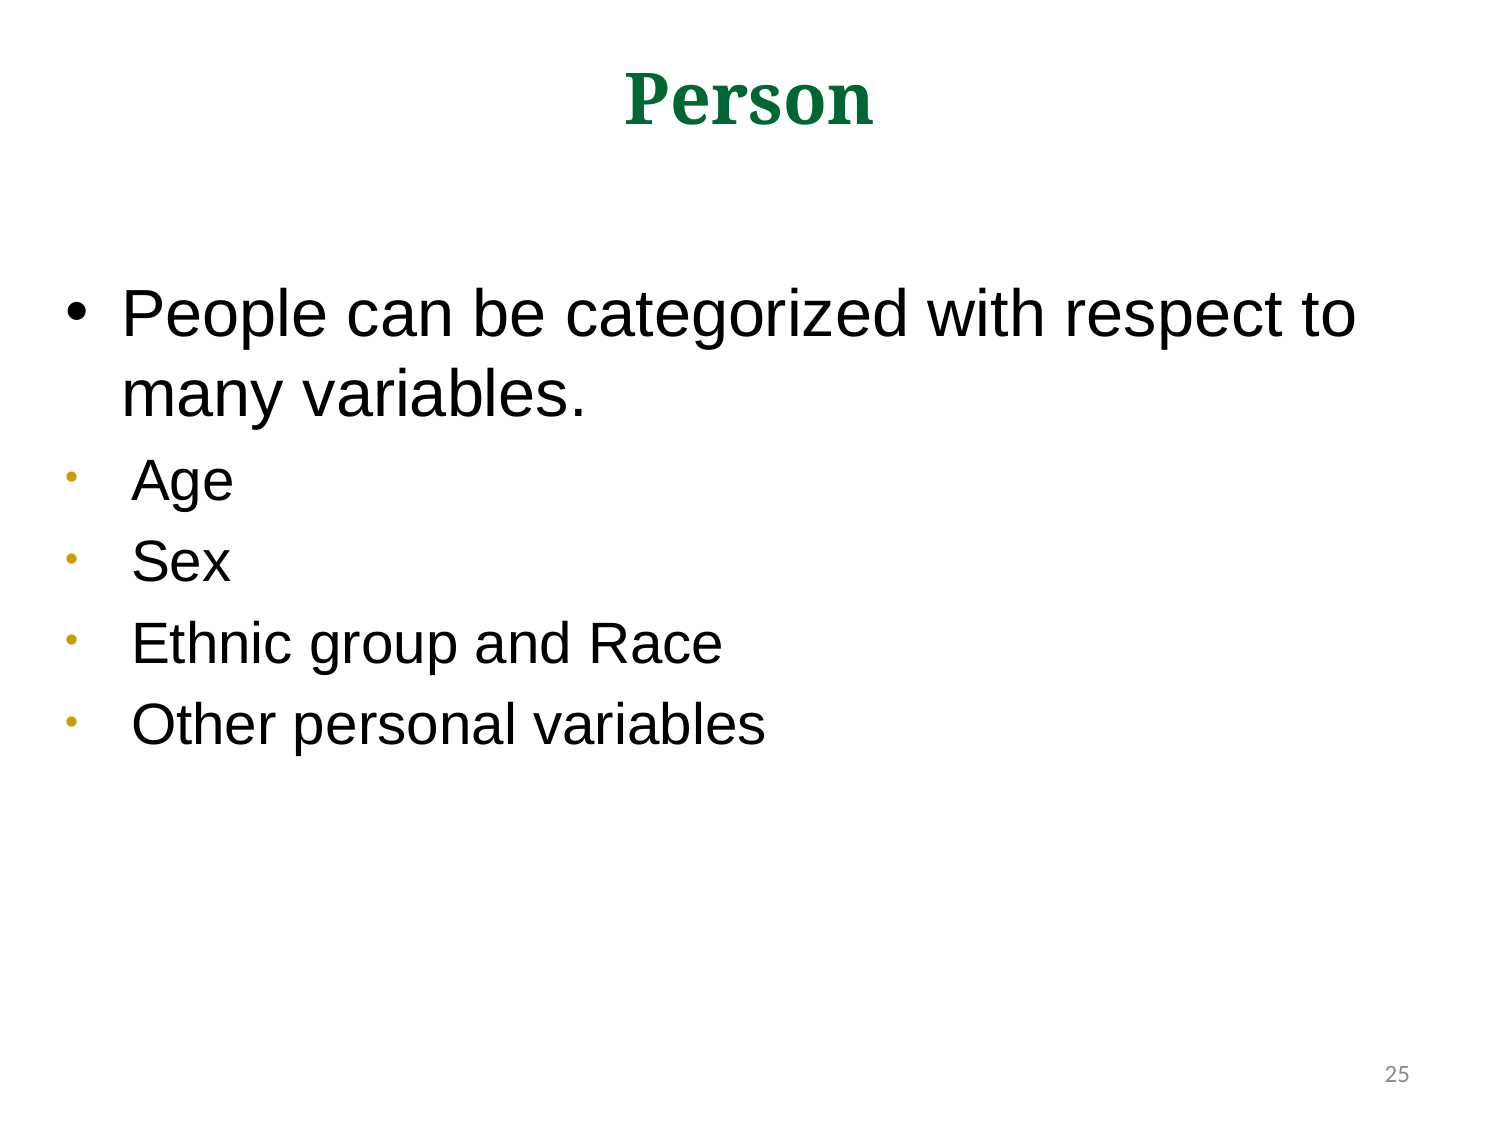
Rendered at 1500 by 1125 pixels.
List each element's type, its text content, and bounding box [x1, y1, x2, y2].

slide_number 25 [1074, 1042, 1425, 1103]
title Person [75, 45, 1425, 233]
list People can be categorized with respect to many variables. Age Sex Ethnic group and Race Other personal variables [50, 262, 1425, 1005]
